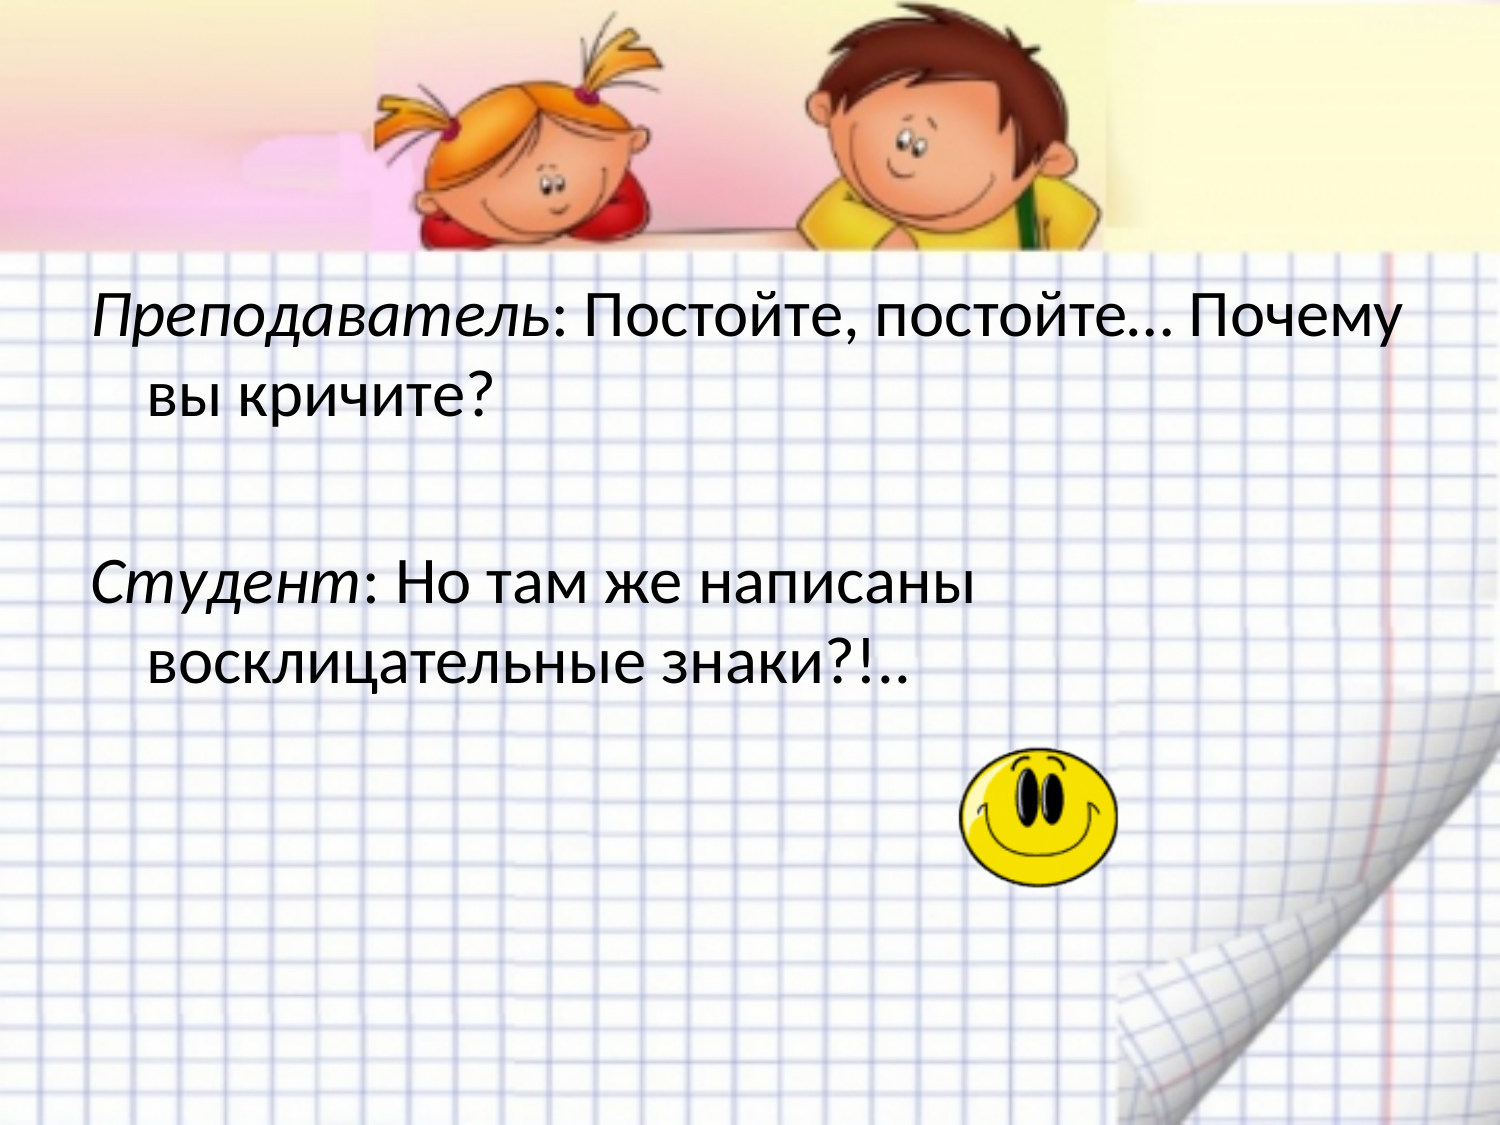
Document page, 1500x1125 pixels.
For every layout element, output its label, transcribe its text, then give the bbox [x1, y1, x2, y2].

list Преподаватель: Постойте, постойте… Почему вы кричите? Студент: Но там же написаны восклицательные знаки?!.. [75, 262, 1425, 1005]
picture [0, 0, 1500, 1125]
